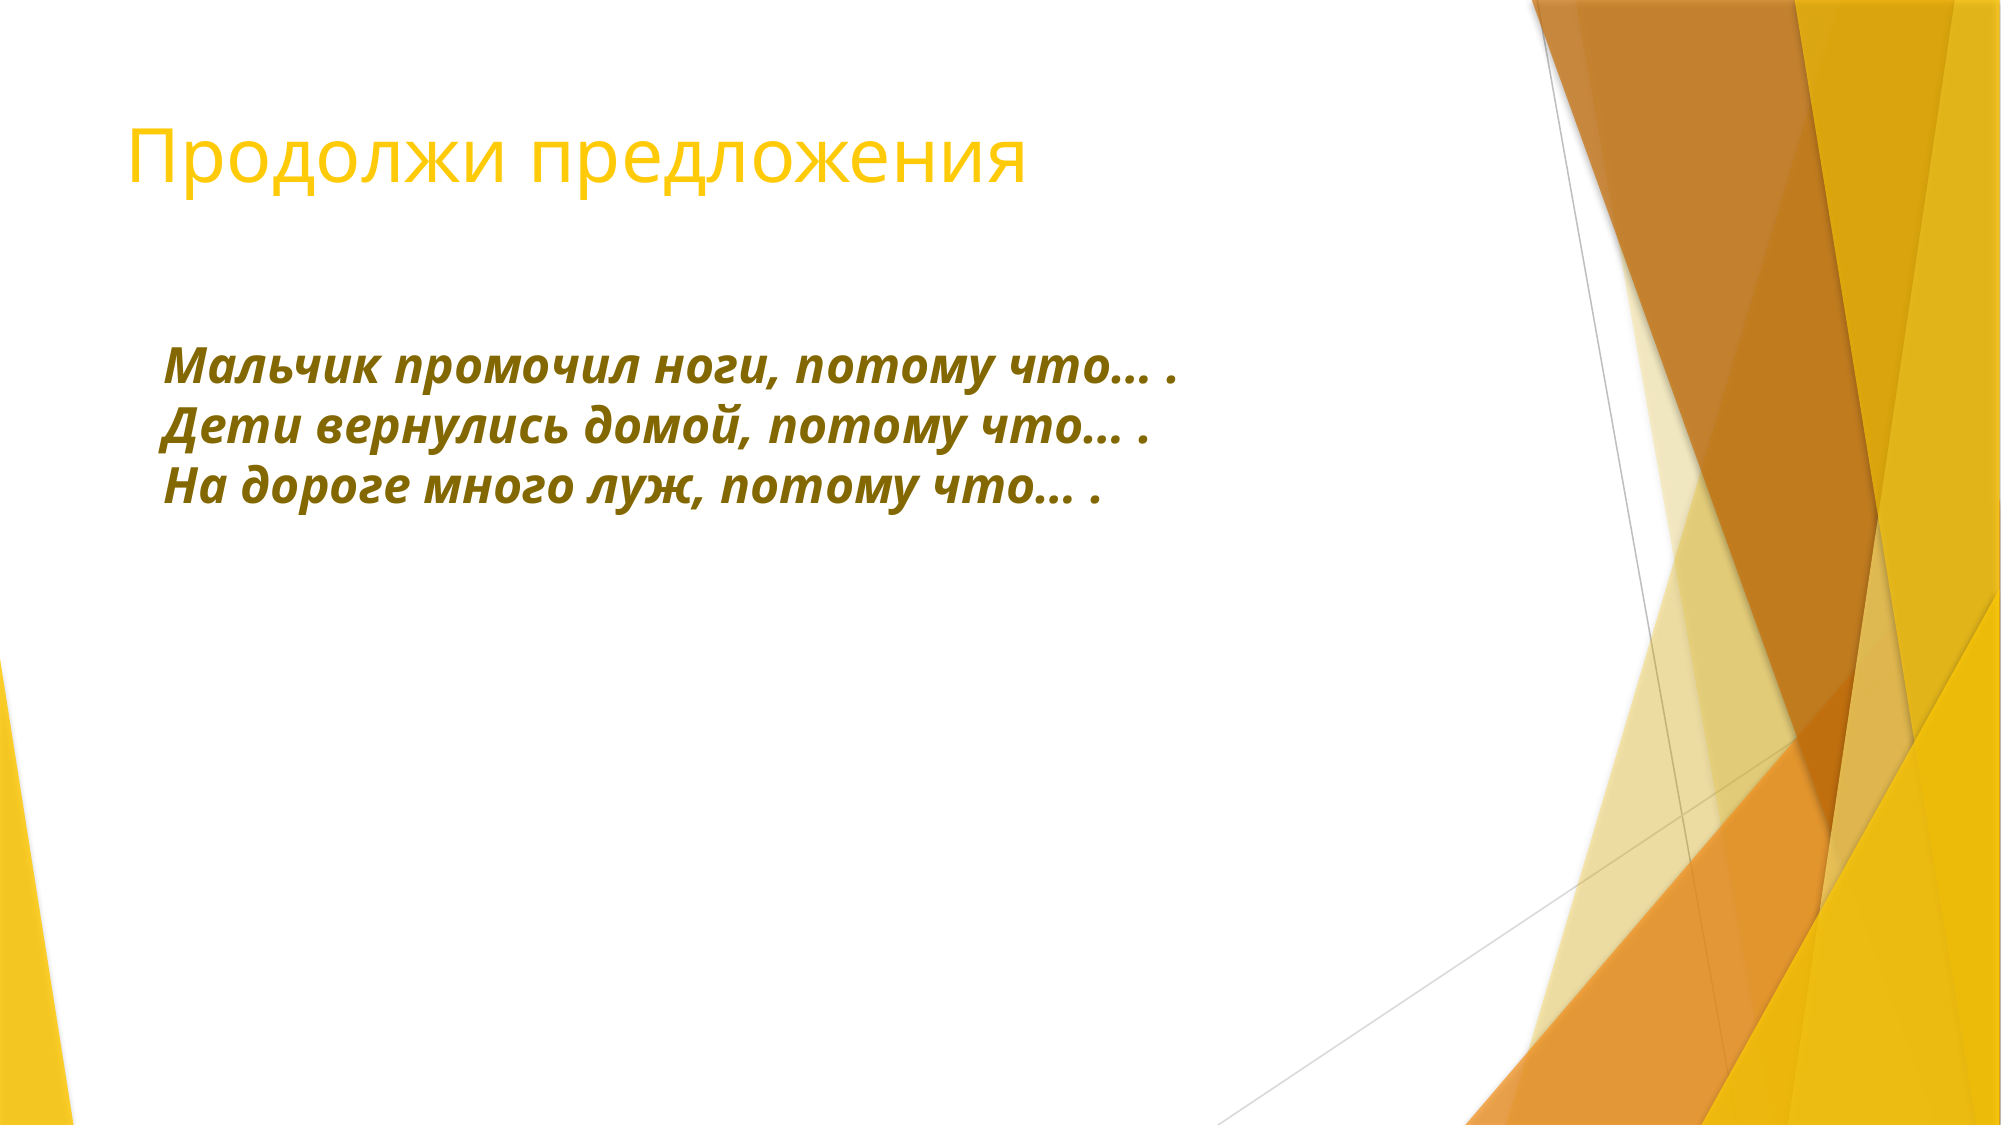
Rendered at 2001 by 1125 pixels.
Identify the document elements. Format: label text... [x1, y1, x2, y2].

text_box Мальчик промочил ноги, потому что… . Дети вернулись домой, потому что… . На дороге много луж, потому что… . [148, 317, 1318, 521]
text_box Продолжи предложения [111, 99, 1522, 317]
